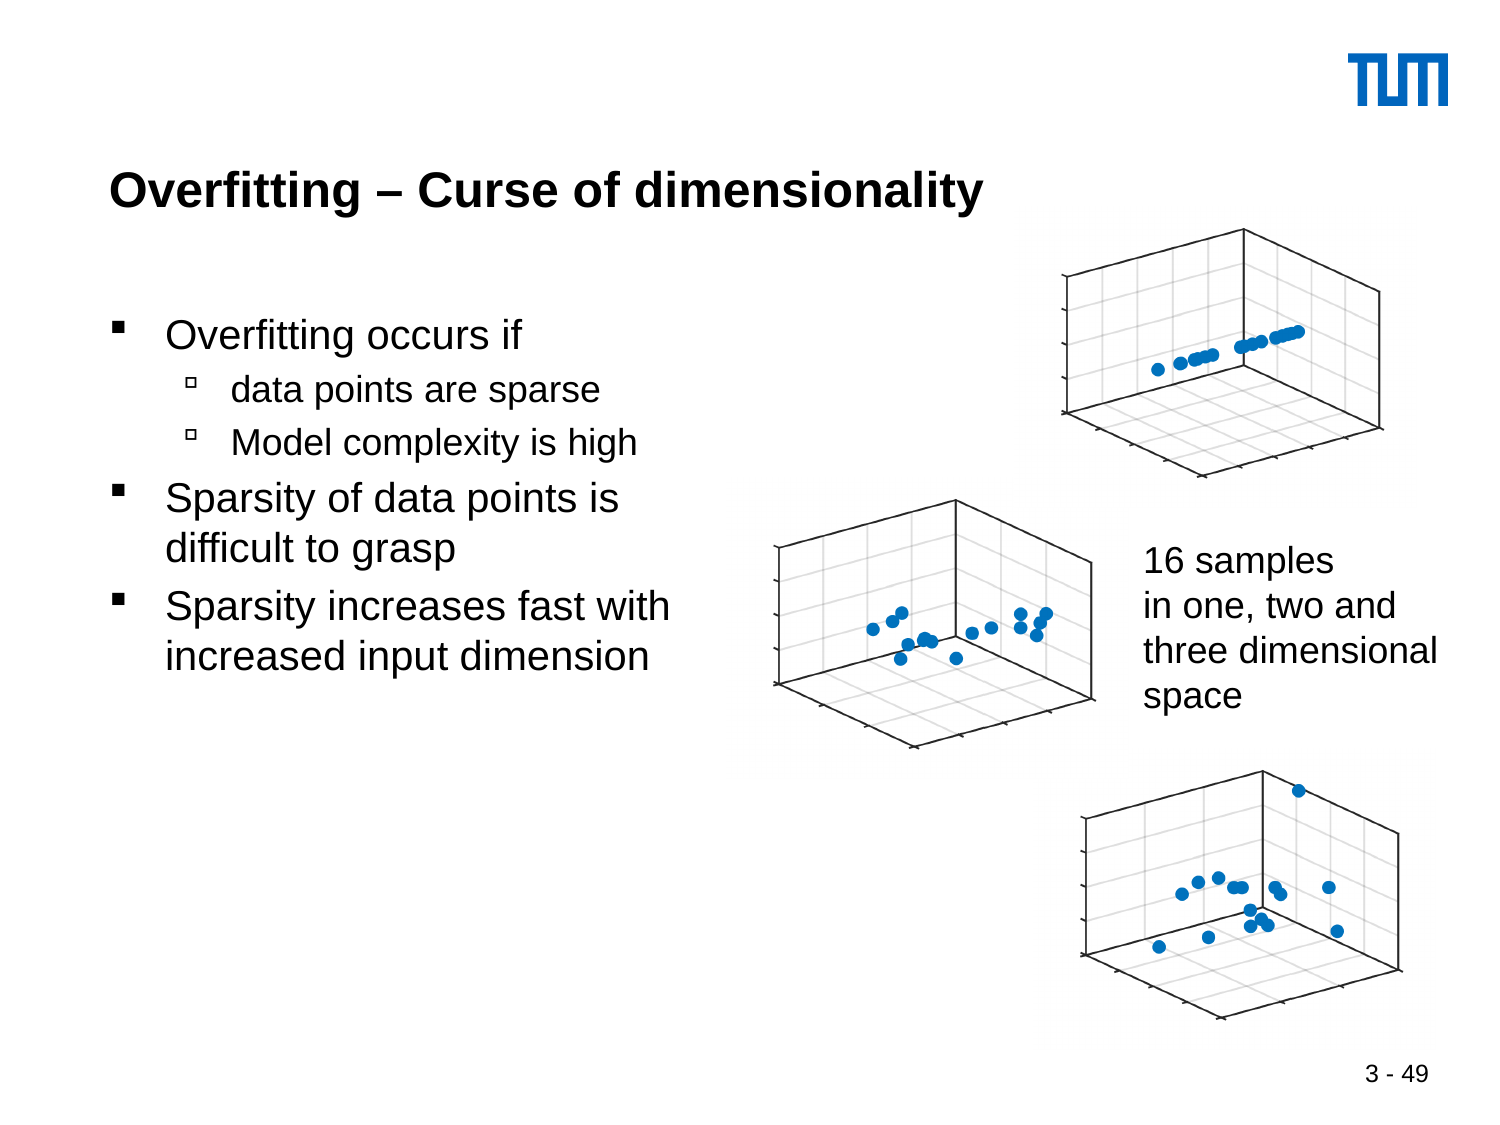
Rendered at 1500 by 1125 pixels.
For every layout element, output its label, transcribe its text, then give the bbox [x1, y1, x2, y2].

title Overfitting – Curse of dimensionality [93, 149, 1417, 251]
slide_number 3 - 49 [1269, 1050, 1444, 1100]
picture [726, 206, 1436, 1050]
text_box 16 samples in one, two and three dimensional space [1133, 529, 1482, 724]
list Overfitting occurs if data points are sparse Model complexity is high Sparsity of data points is difficult to grasp Sparsity increases fast with increased input dimension [93, 299, 751, 1013]
